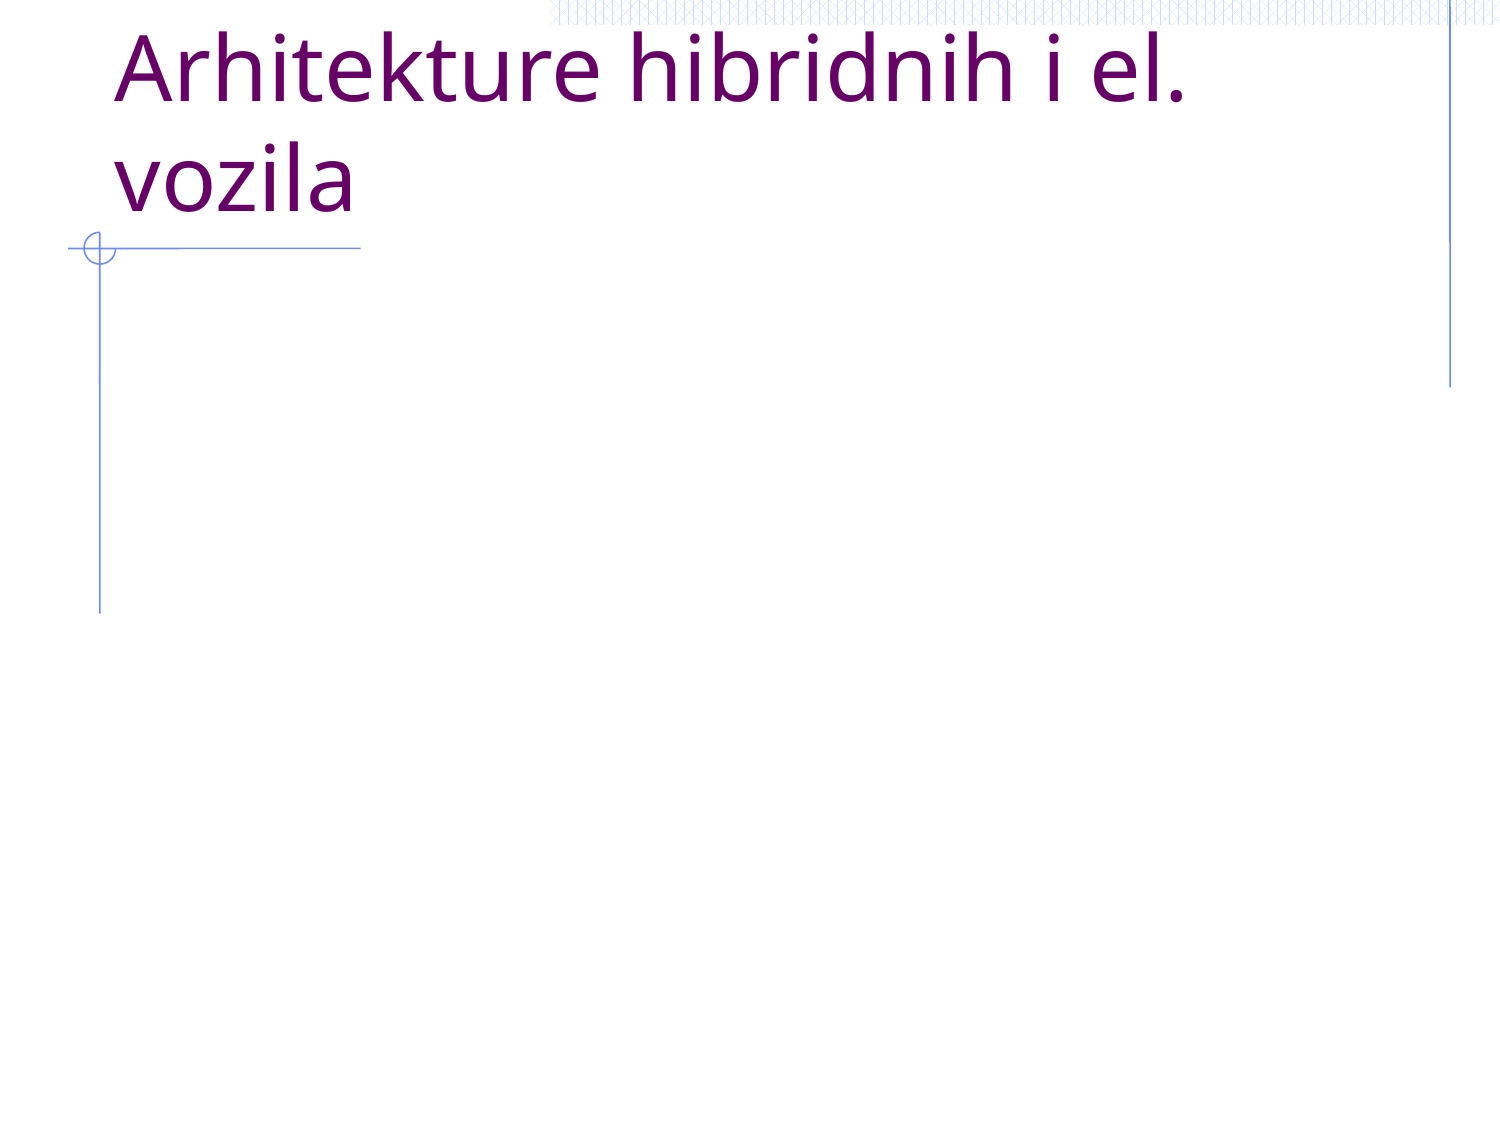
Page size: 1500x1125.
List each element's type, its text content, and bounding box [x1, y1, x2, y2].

title Arhitekture hibridnih i el. vozila [99, 49, 1442, 238]
